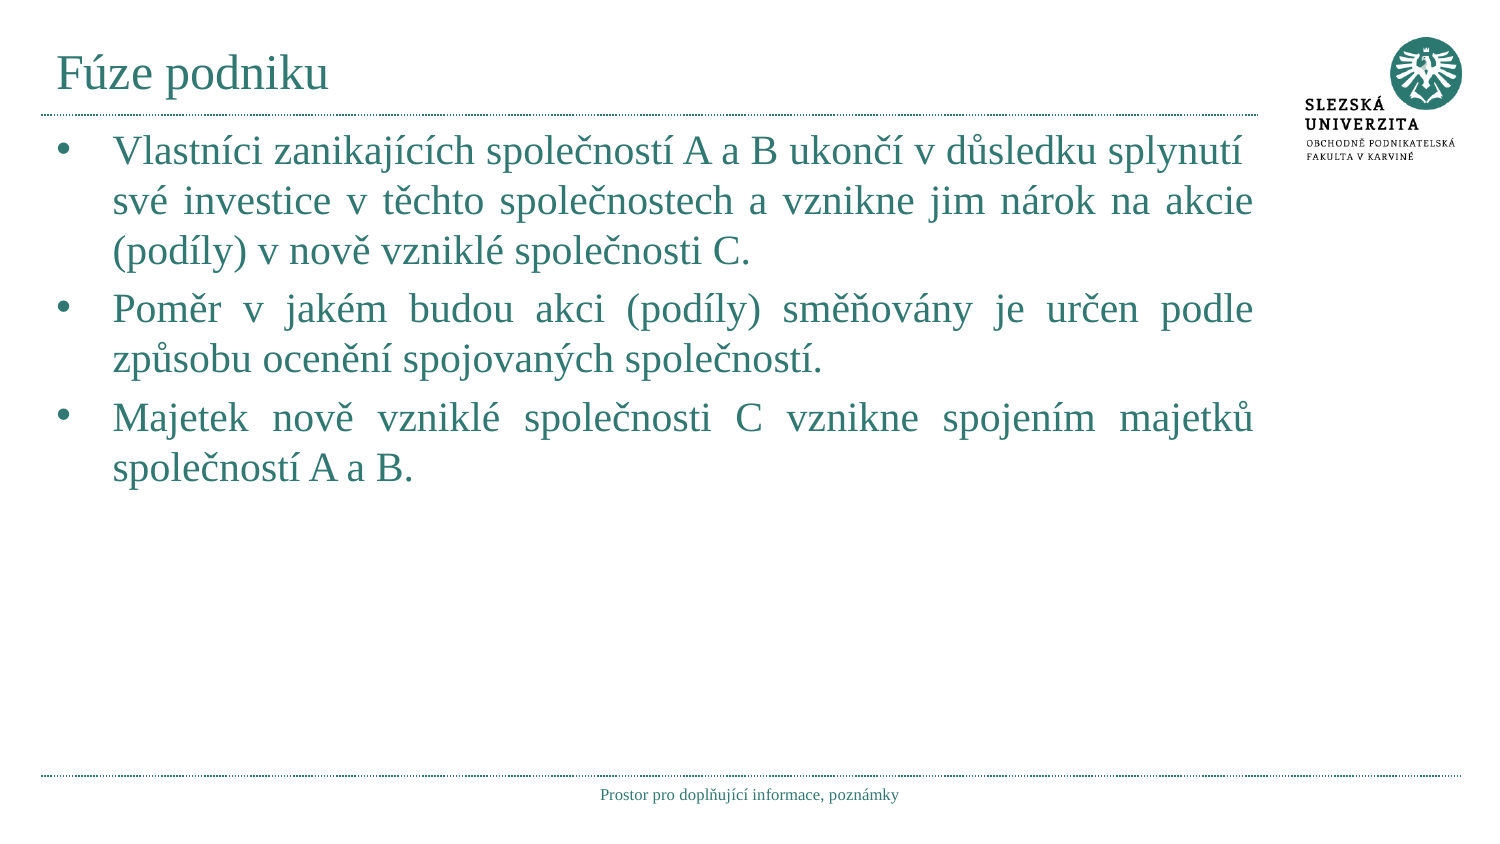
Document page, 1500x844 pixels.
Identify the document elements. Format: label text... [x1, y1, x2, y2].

text_box Prostor pro doplňující informace, poznámky [442, 776, 1058, 811]
text_box Vlastníci zanikajících společností A a B ukončí v důsledku splynutí své investice v těchto společnostech a vznikne jim nárok na akcie (podíly) v nově vzniklé společnosti C. Poměr v jakém budou akci (podíly) směňovány je určen podle způsobu ocenění spojovaných společností. Majetek nově vzniklé společnosti C vznikne spojením majetků společností A a B. [41, 115, 1270, 624]
title Fúze podniku [41, 32, 1034, 116]
picture [1305, 37, 1462, 160]
